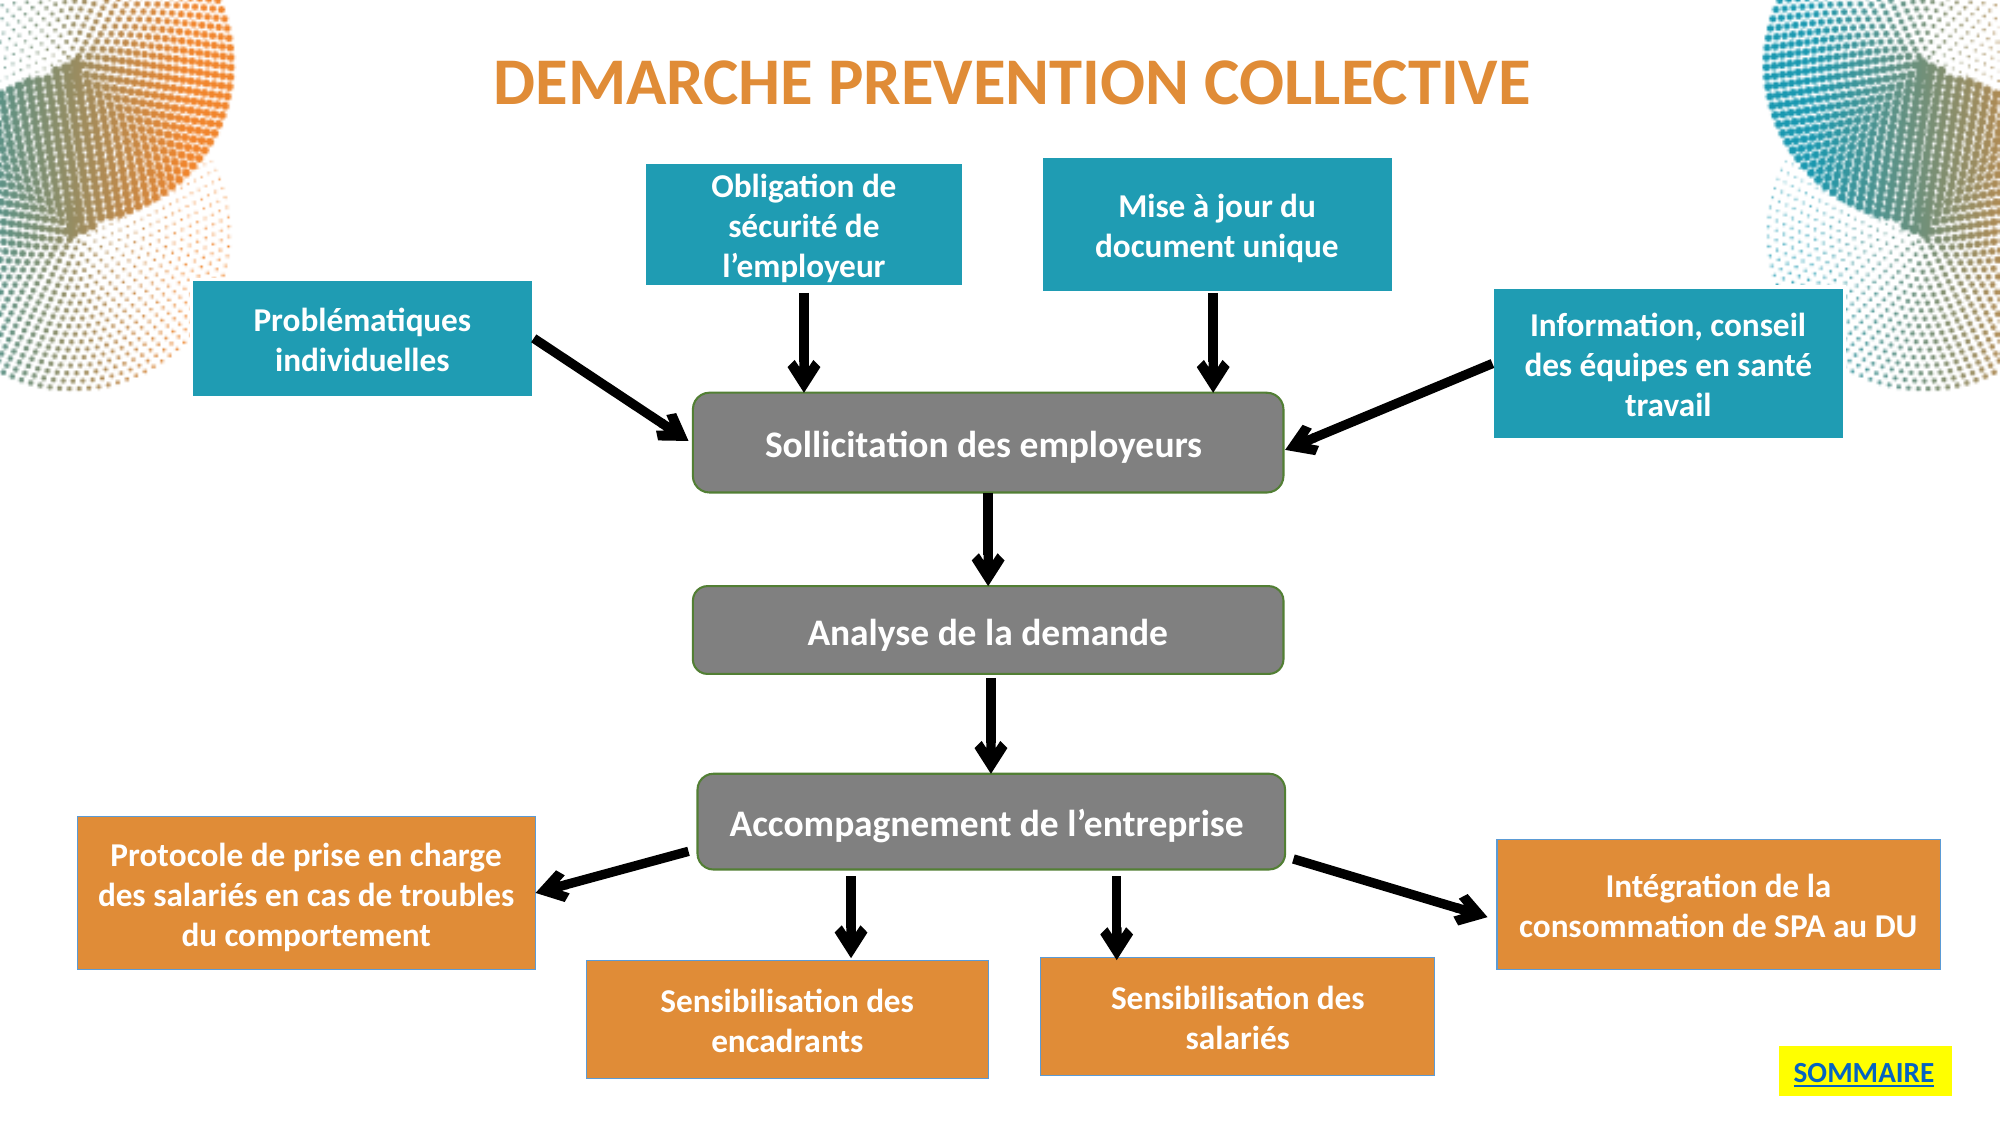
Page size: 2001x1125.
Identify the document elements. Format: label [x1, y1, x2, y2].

text_box [1293, 858, 1488, 918]
picture [0, 0, 2000, 1125]
text_box [533, 338, 689, 441]
text_box [1285, 363, 1493, 450]
text_box [535, 851, 689, 894]
